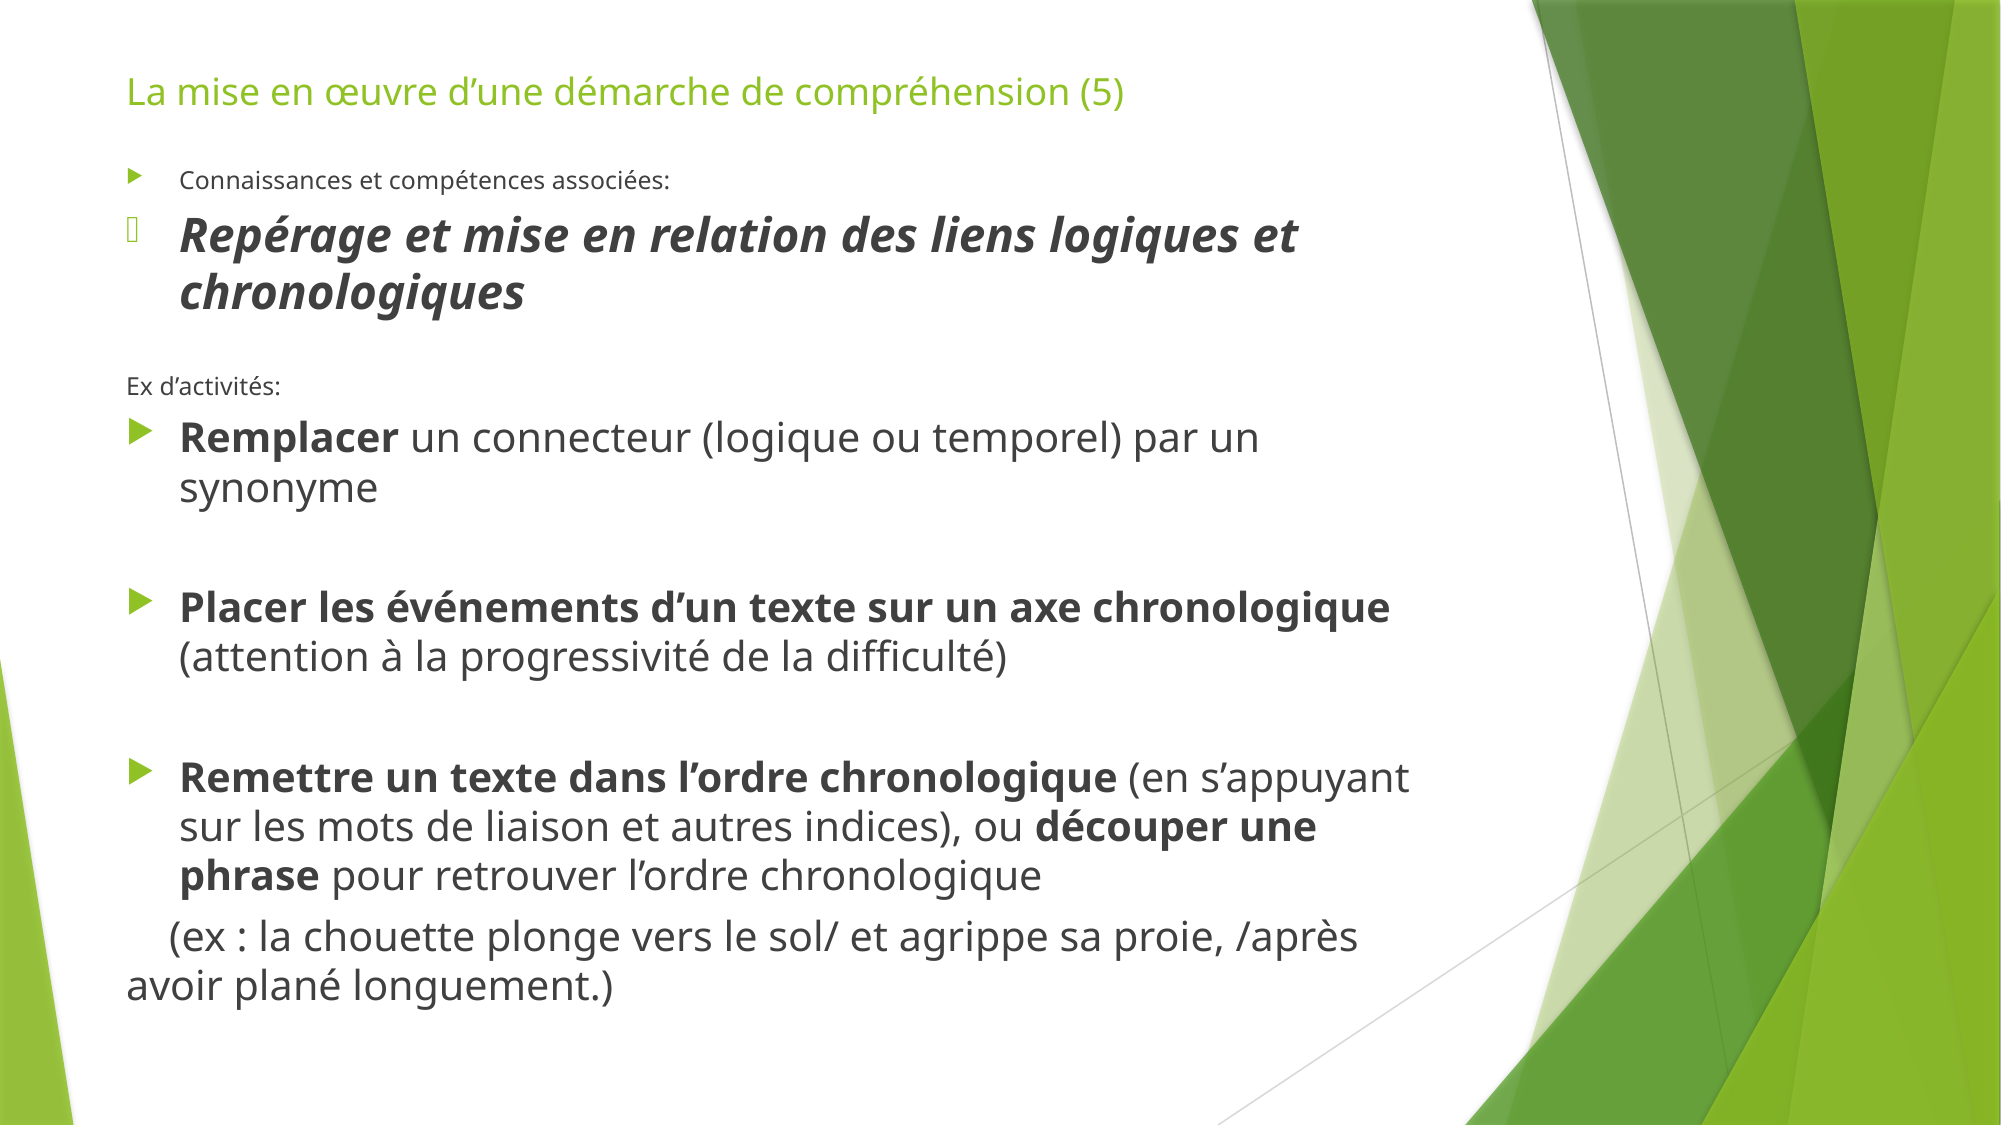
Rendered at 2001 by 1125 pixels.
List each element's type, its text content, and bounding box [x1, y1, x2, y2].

list Connaissances et compétences associées: Repérage et mise en relation des liens logiques et chronologiques Ex d’activités: Remplacer un connecteur (logique ou temporel) par un synonyme Placer les événements d’un texte sur un axe chronologique (attention à la progressivité de la difficulté) Remettre un texte dans l’ordre chronologique (en s’appuyant sur les mots de liaison et autres indices), ou découper une phrase pour retrouver l’ordre chronologique (ex : la chouette plonge vers le sol/ et agrippe sa proie, /après avoir plané longuement.) [111, 156, 1474, 1078]
title La mise en œuvre d’une démarche de compréhension (5) [111, 60, 1474, 126]
